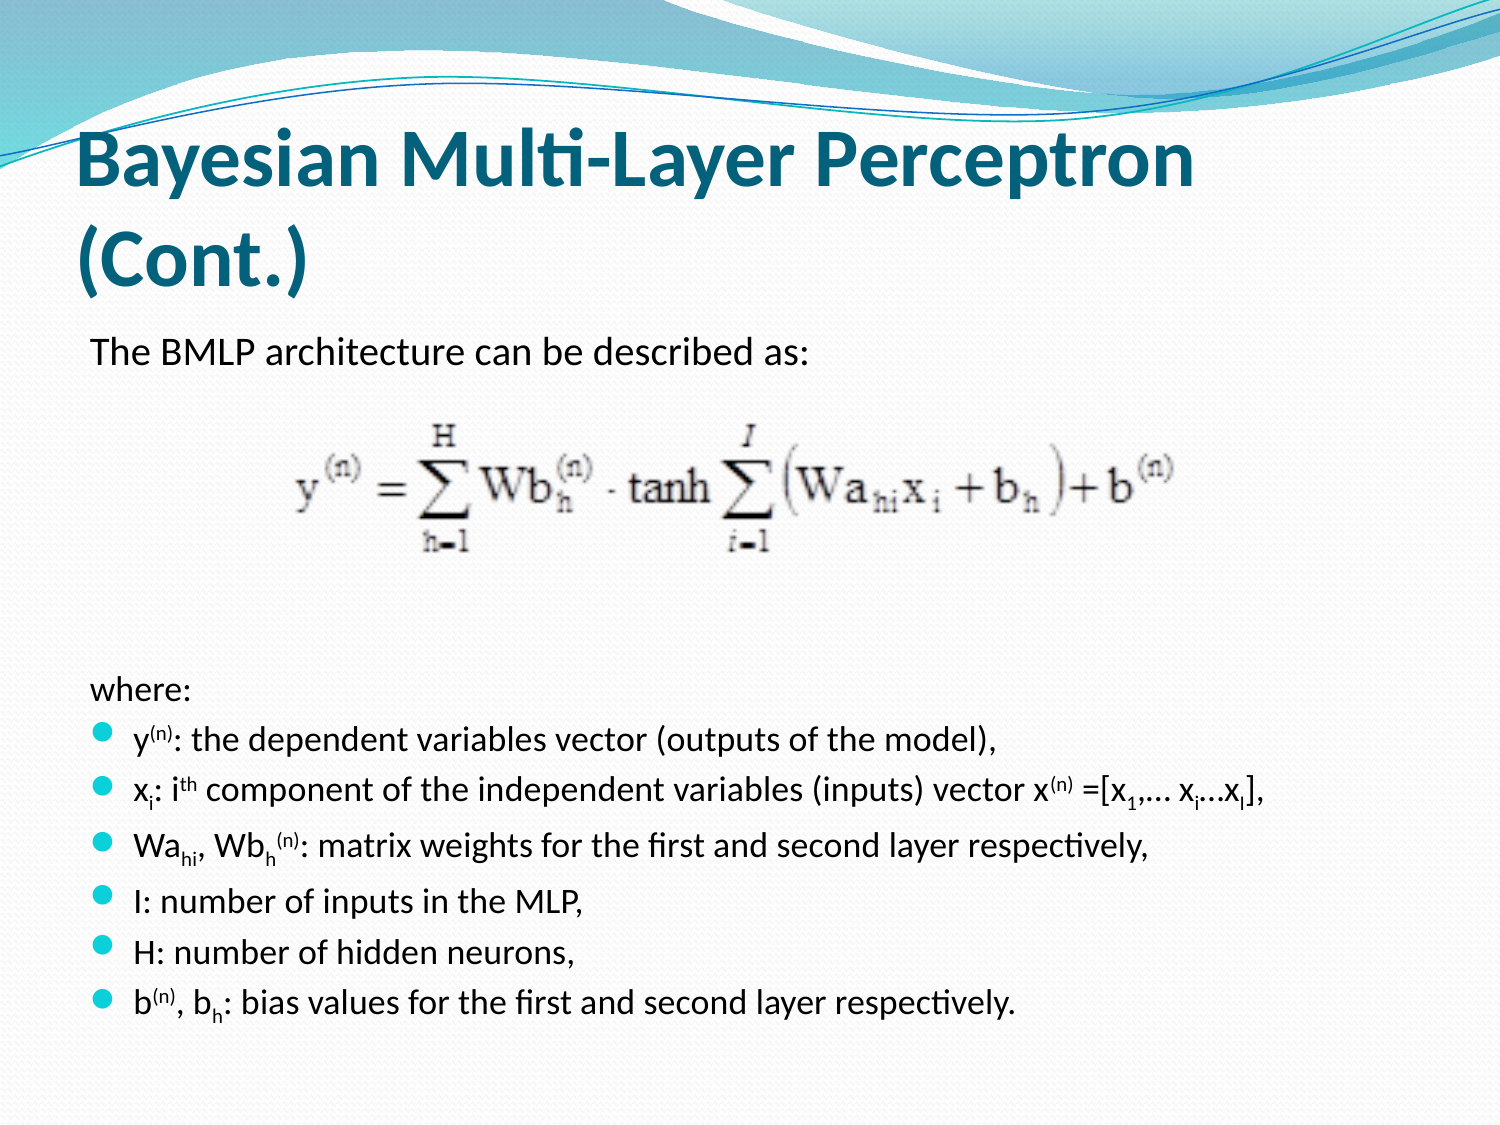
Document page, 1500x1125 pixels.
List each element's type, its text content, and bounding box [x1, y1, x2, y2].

list The BMLP architecture can be described as: where: y(n): the dependent variables vector (outputs of the model), xi: ith component of the independent variables (inputs) vector x(n) =[x1,… xi…xI], Wahi, Wbh(n): matrix weights for the first and second layer respectively, I: number of inputs in the MLP, H: number of hidden neurons, b(n), bh: bias values for the first and second layer respectively. [75, 317, 1425, 1038]
picture [287, 412, 1191, 563]
title Bayesian Multi-Layer Perceptron (Cont.) [75, 115, 1425, 303]
